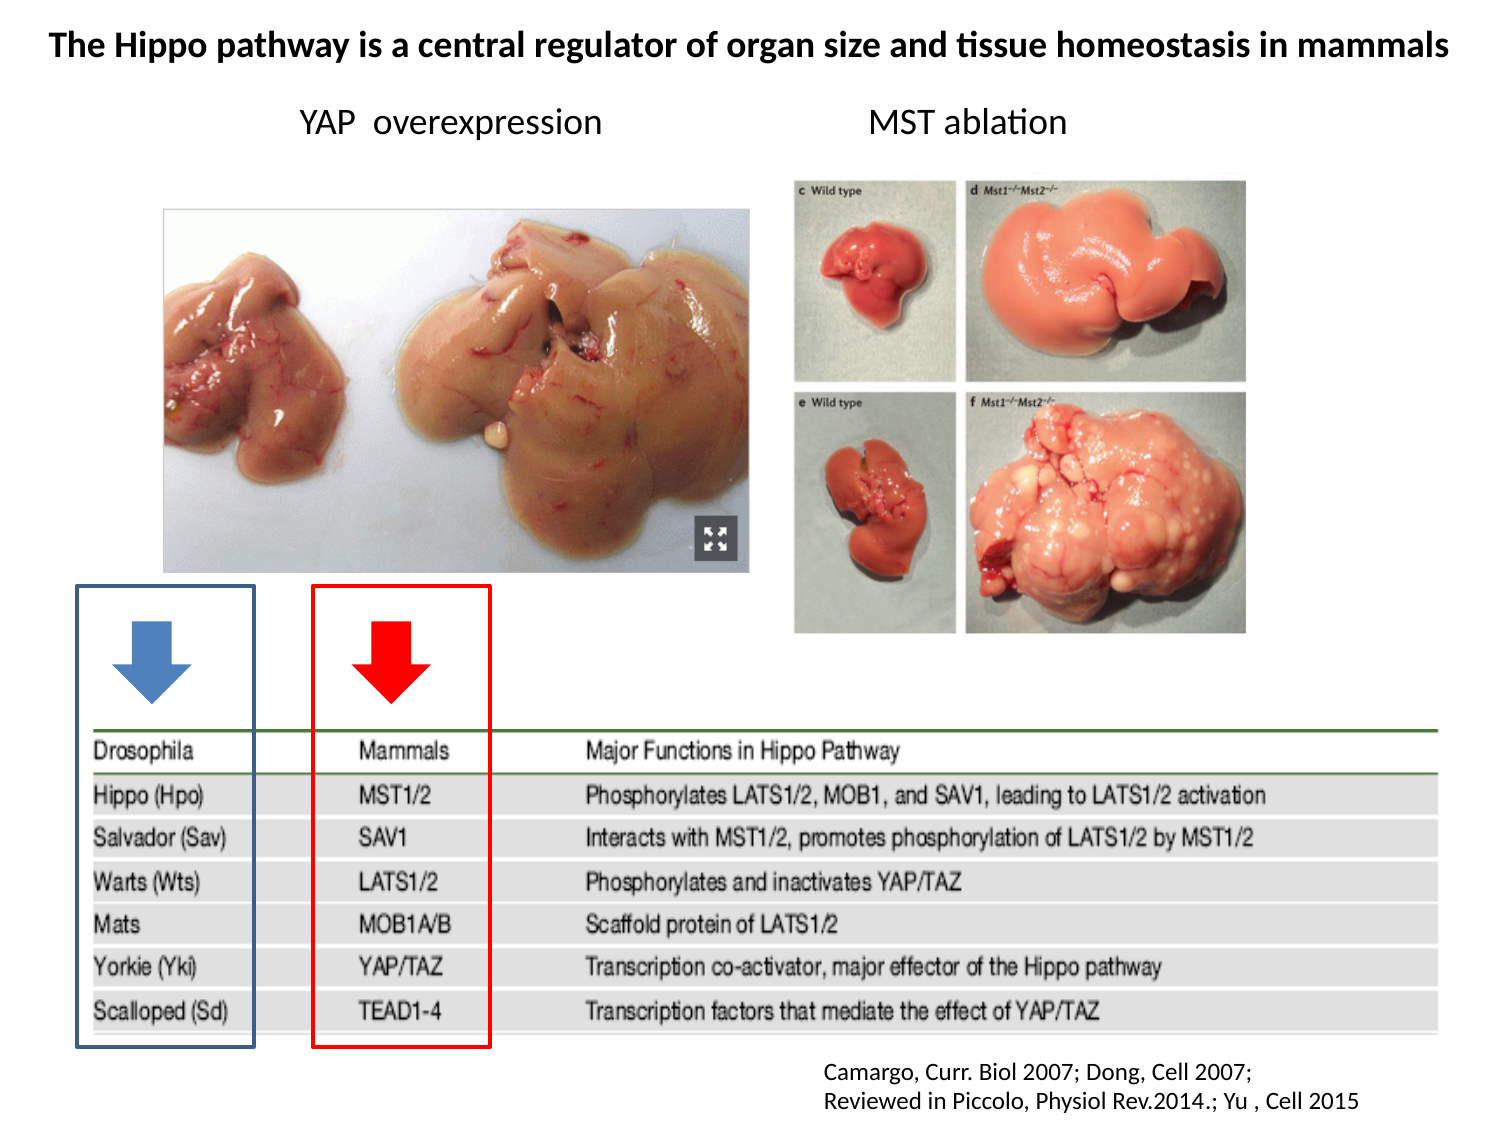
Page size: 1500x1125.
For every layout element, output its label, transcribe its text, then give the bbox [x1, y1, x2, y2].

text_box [159, 89, 1247, 634]
text_box [311, 642, 492, 728]
text_box Camargo, Curr. Biol 2007; Dong, Cell 2007; Reviewed in Piccolo, Physiol Rev.2014.; Yu , Cell 2015 [808, 1047, 1500, 1125]
picture [88, 729, 1449, 1036]
text_box [311, 1045, 492, 1049]
title The Hippo pathway is a central regulator of organ size and tissue homeostasis in mammals [0, 0, 1500, 136]
text_box [75, 584, 256, 1049]
